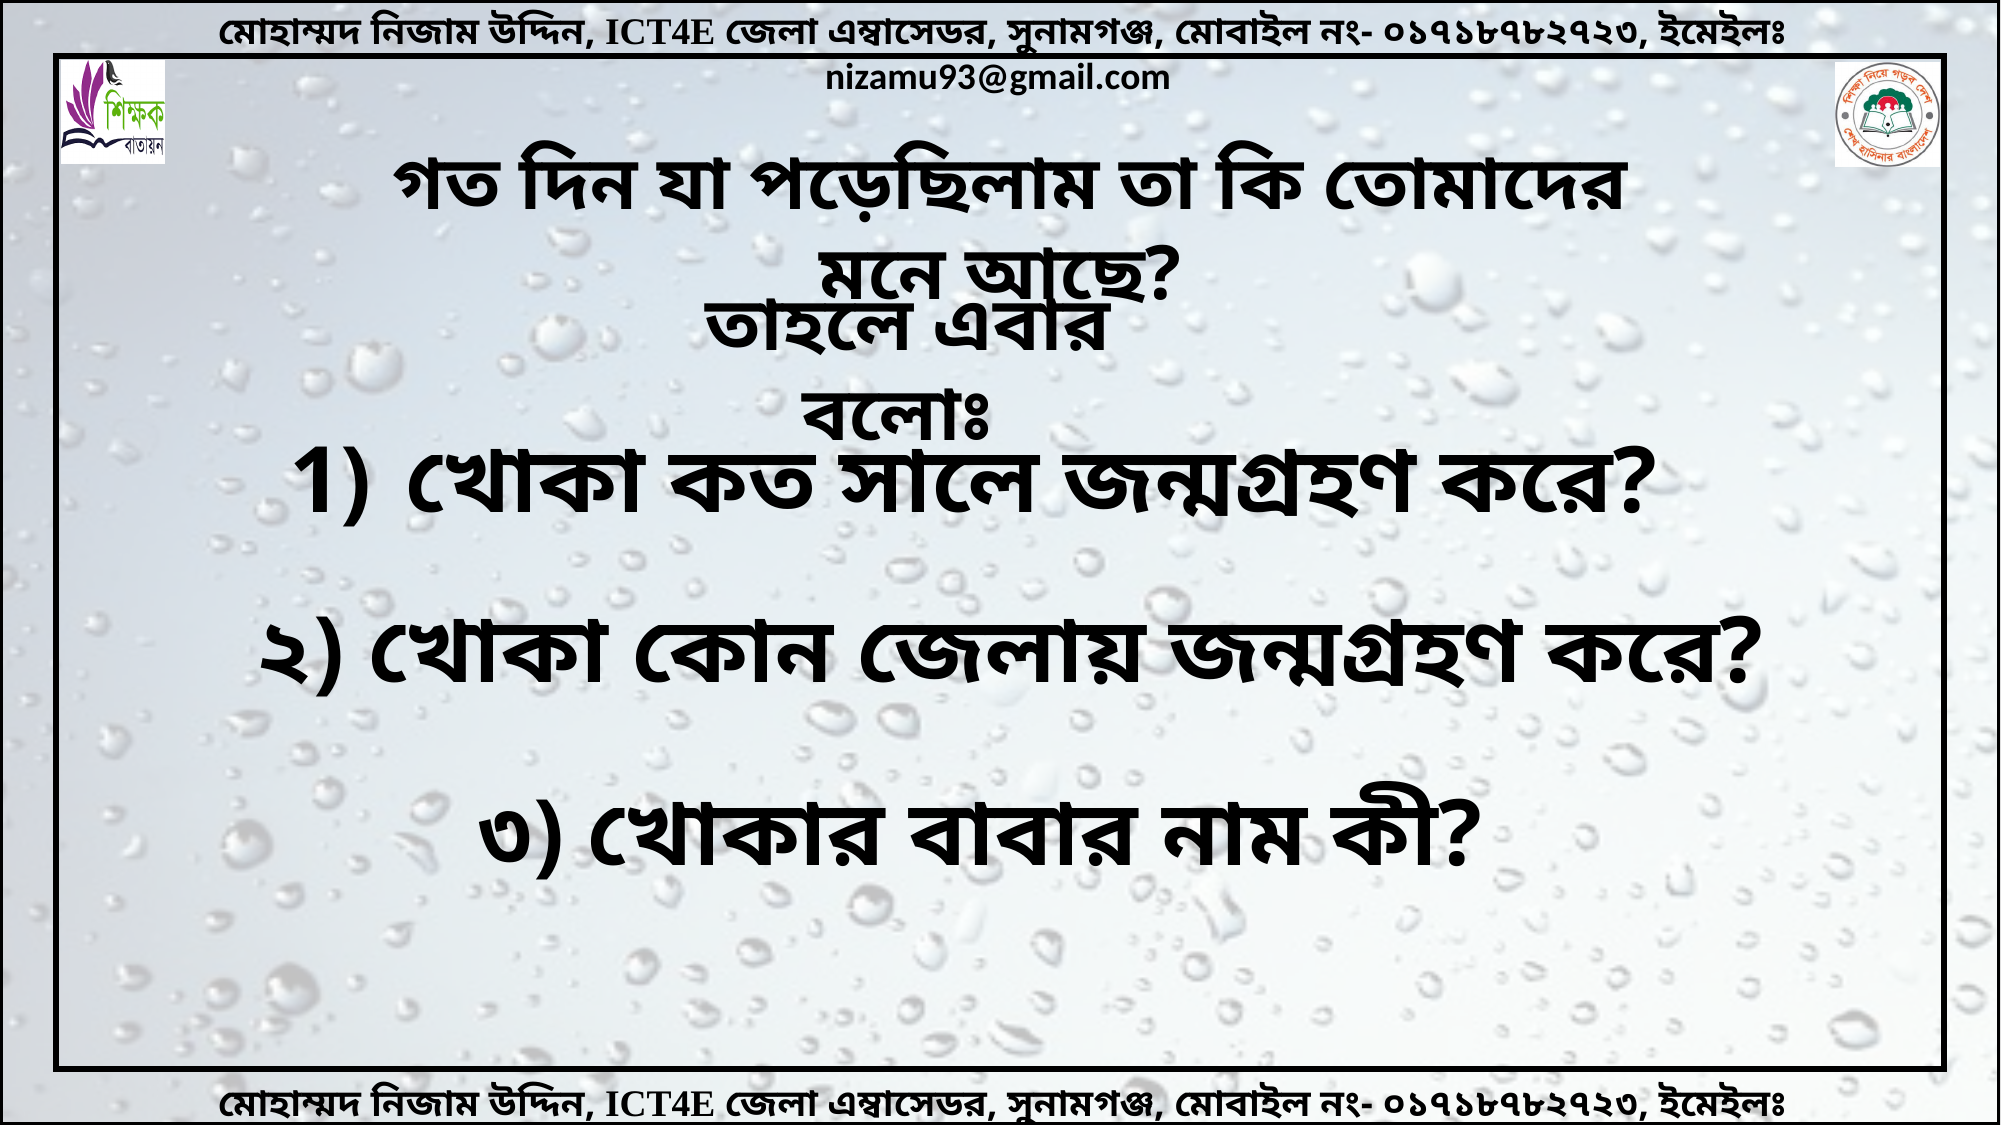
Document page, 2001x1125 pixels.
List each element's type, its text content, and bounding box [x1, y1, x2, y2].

text_box তাহলে এবার বলোঃ [588, 268, 1228, 413]
text_box ৩) খোকার বাবার নাম কী? [461, 766, 1757, 892]
text_box ২) খোকা কোন জেলায় জন্মগ্রহণ করে? [242, 583, 1779, 709]
text_box খোকা কত সালে জন্মগ্রহণ করে? [274, 413, 1696, 538]
picture [61, 60, 165, 164]
picture [1835, 62, 1940, 167]
text_box গত দিন যা পড়েছিলাম তা কি তোমাদের মনে আছে? [309, 127, 1712, 322]
